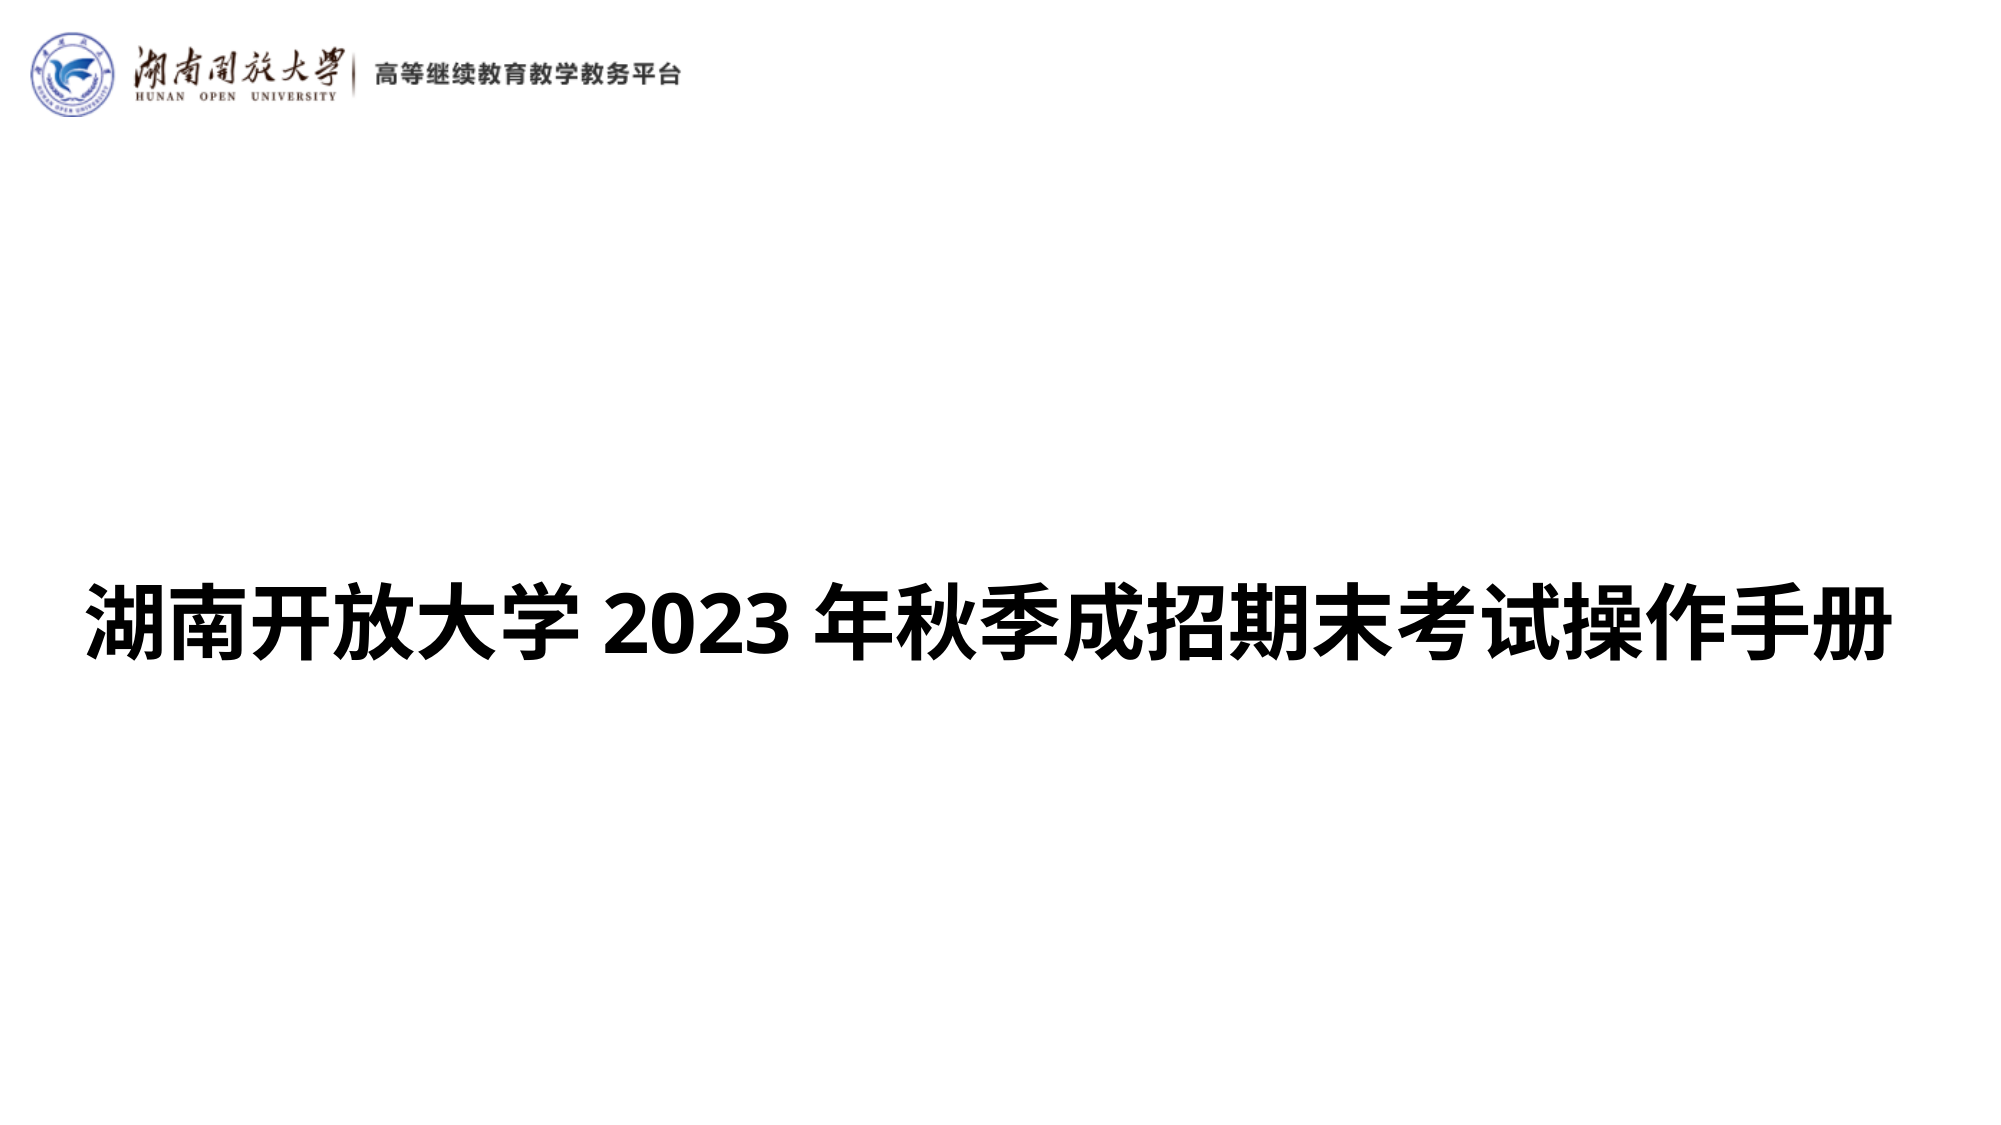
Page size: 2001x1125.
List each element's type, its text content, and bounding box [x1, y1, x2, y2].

picture [12, 28, 694, 117]
text_box 湖南开放大学2023年秋季成招期末考试操作手册 [49, 512, 1929, 813]
